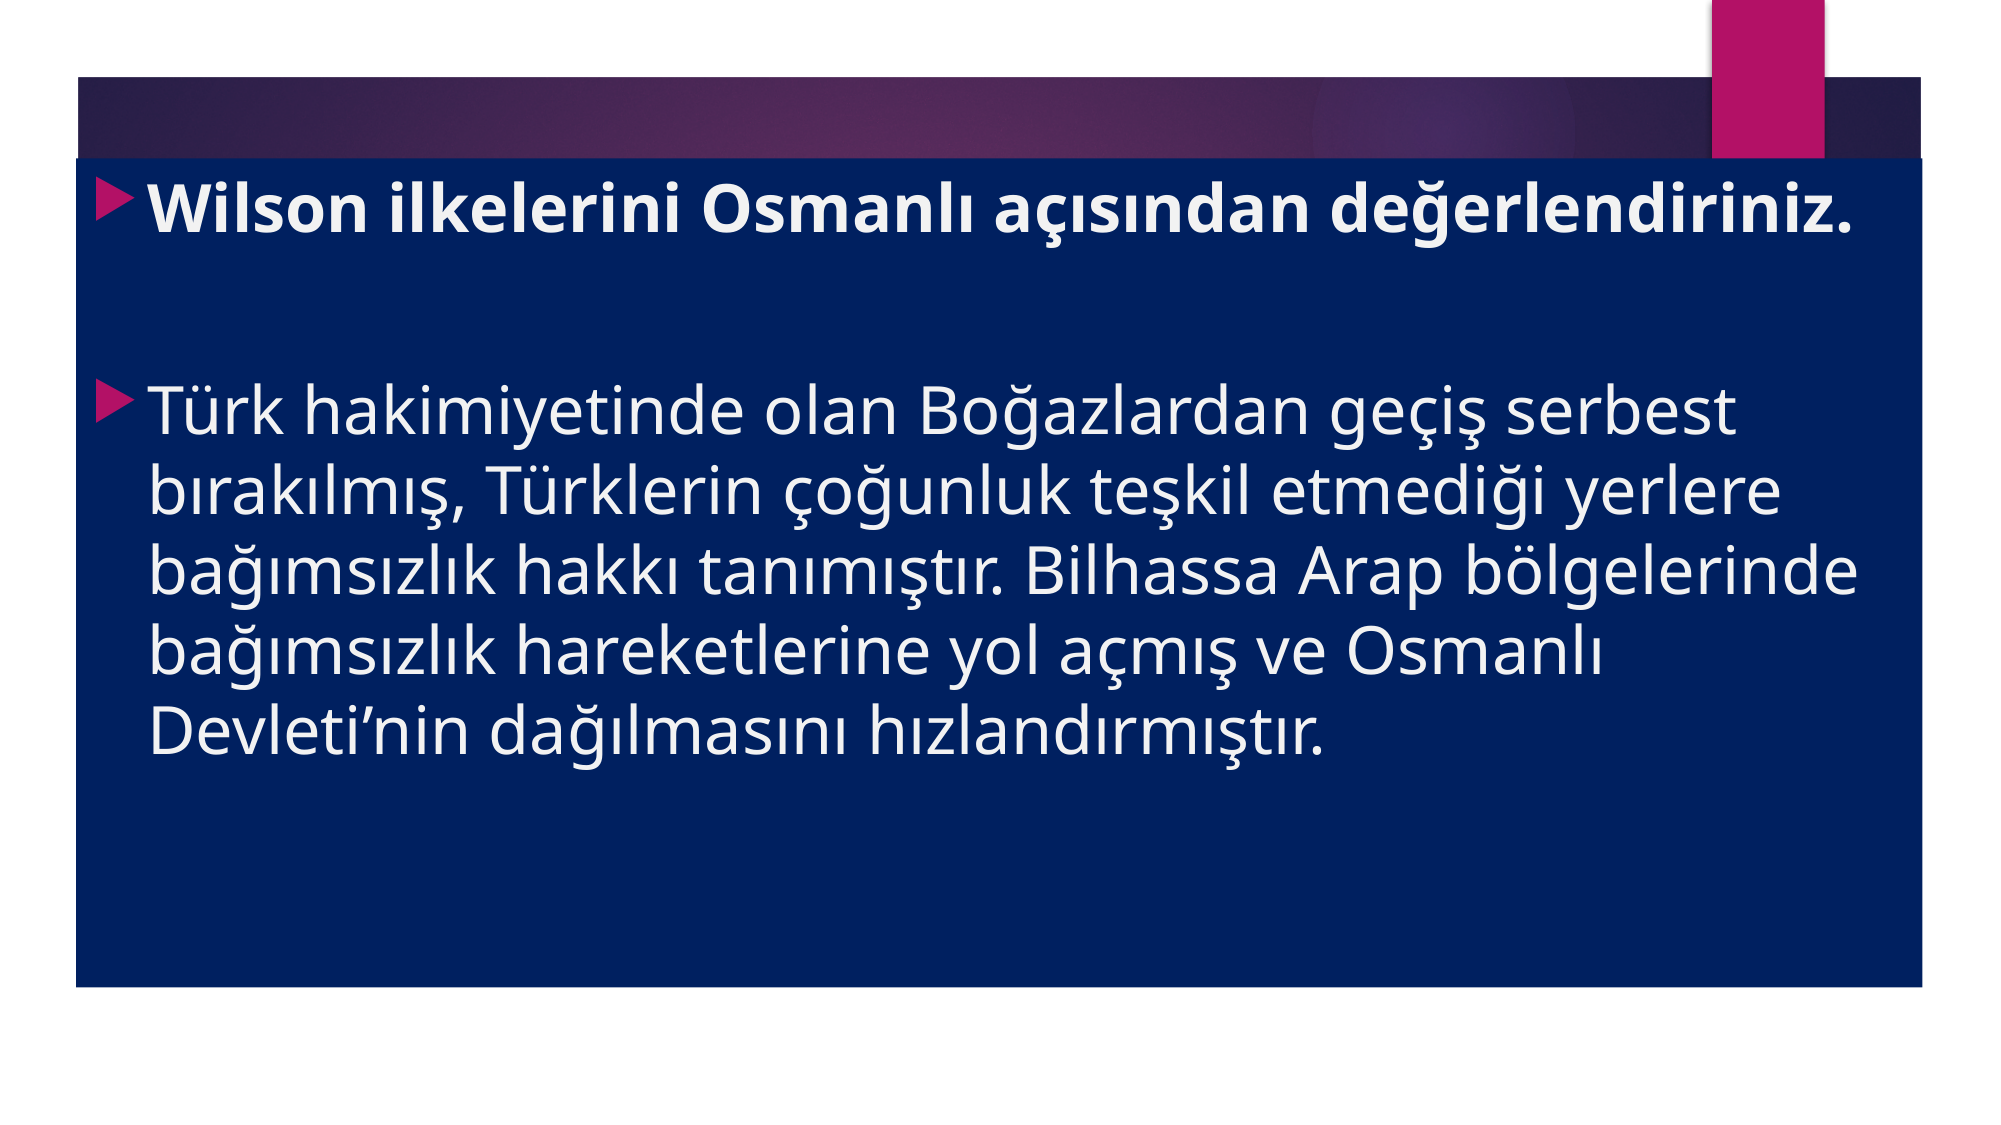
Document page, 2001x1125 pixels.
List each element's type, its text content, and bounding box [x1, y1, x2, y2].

list Wilson ilkelerini Osmanlı açısından değerlendiriniz. Türk hakimiyetinde olan Boğazlardan geçiş serbest bırakılmış, Türklerin çoğunluk teşkil etmediği yerlere bağımsızlık hakkı tanımıştır. Bilhassa Arap bölgelerinde bağımsızlık hareketlerine yol açmış ve Osmanlı Devleti’nin dağılmasını hızlandırmıştır. [76, 158, 1923, 988]
